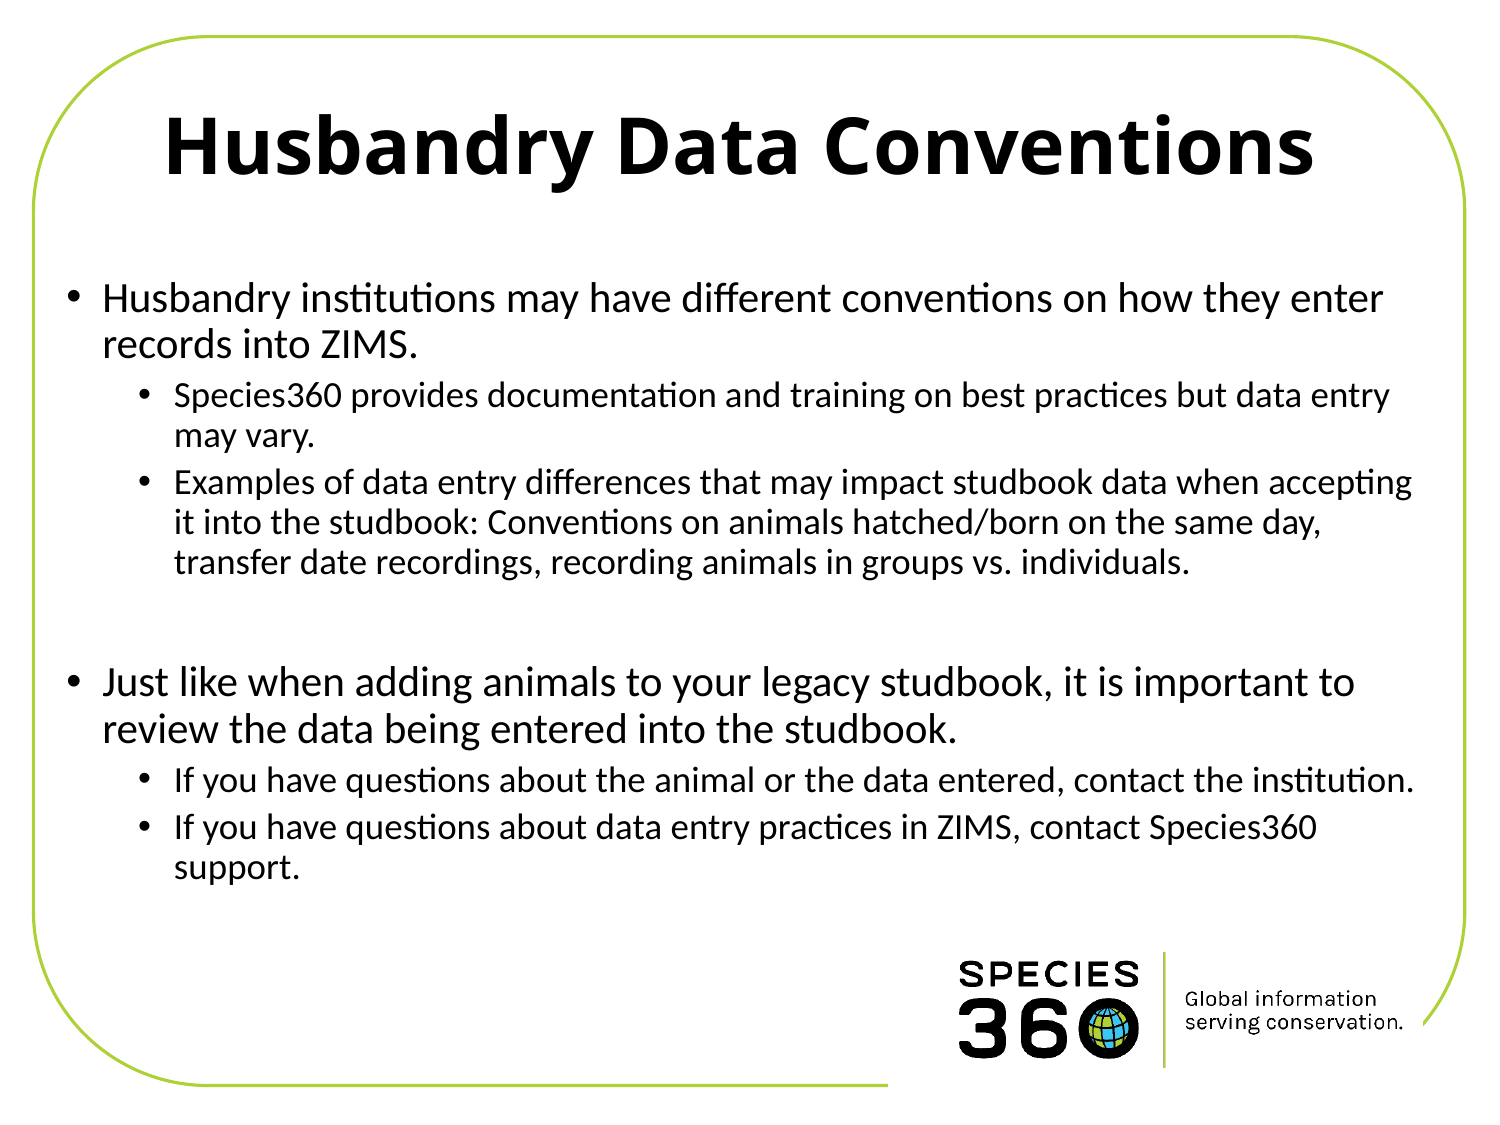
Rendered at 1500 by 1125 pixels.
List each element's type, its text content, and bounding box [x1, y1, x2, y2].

picture [954, 944, 1407, 1075]
list Husbandry institutions may have different conventions on how they enter records into ZIMS. Species360 provides documentation and training on best practices but data entry may vary. Examples of data entry differences that may impact studbook data when accepting it into the studbook: Conventions on animals hatched/born on the same day, transfer date recordings, recording animals in groups vs. individuals. Just like when adding animals to your legacy studbook, it is important to review the data being entered into the studbook. If you have questions about the animal or the data entered, contact the institution. If you have questions about data entry practices in ZIMS, contact Species360 support. [51, 267, 1449, 921]
title Husbandry Data Conventions [103, 67, 1397, 231]
